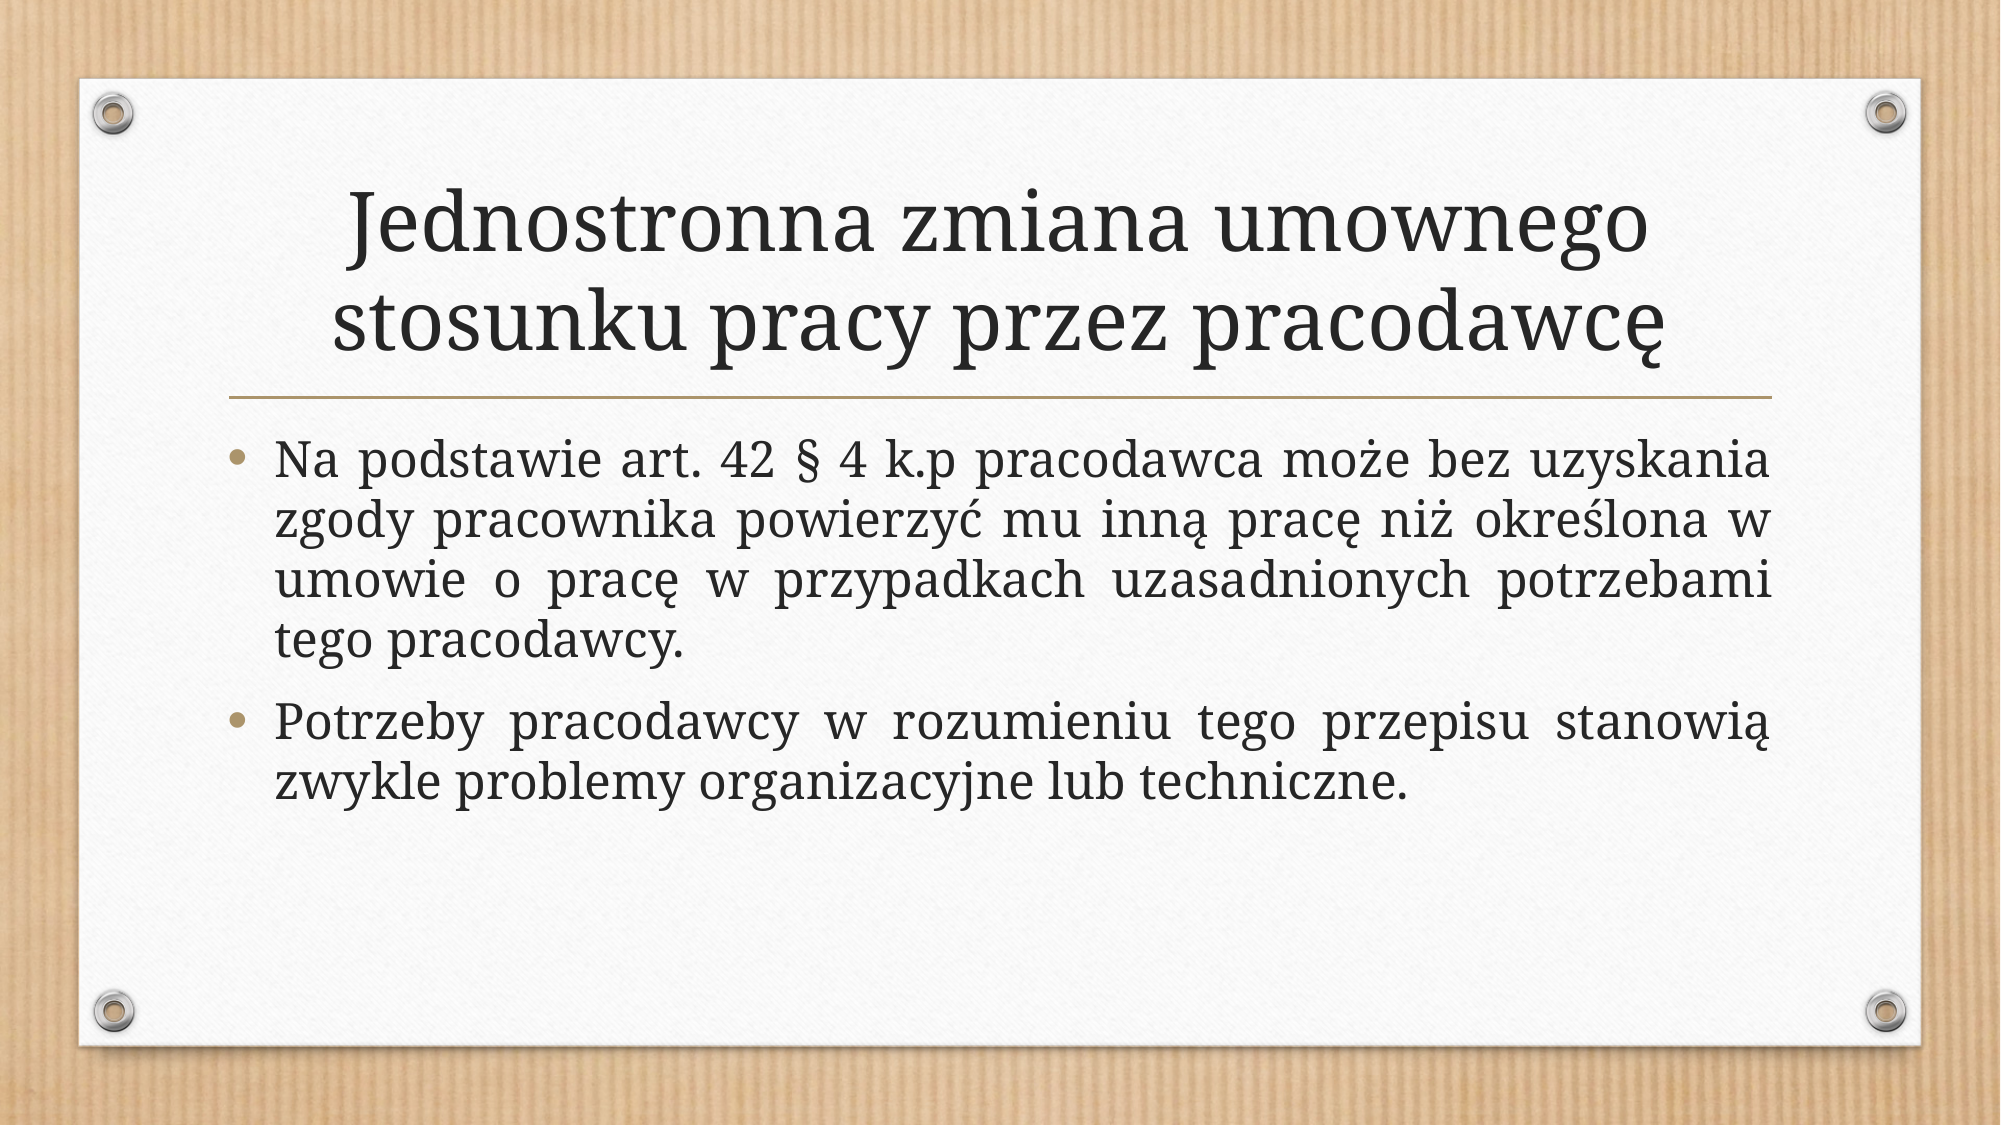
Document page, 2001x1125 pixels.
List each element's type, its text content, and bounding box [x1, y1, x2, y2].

picture [0, 0, 2001, 1125]
title Jednostronna zmiana umownego stosunku pracy przez pracodawcę [212, 161, 1788, 375]
list Na podstawie art. 42 § 4 k.p pracodawca może bez uzyskania zgody pracownika powierzyć mu inną pracę niż określona w umowie o pracę w przypadkach uzasadnionych potrzebami tego pracodawcy. Potrzeby pracodawcy w rozumieniu tego przepisu stanowią zwykle problemy organizacyjne lub techniczne. [212, 419, 1788, 964]
